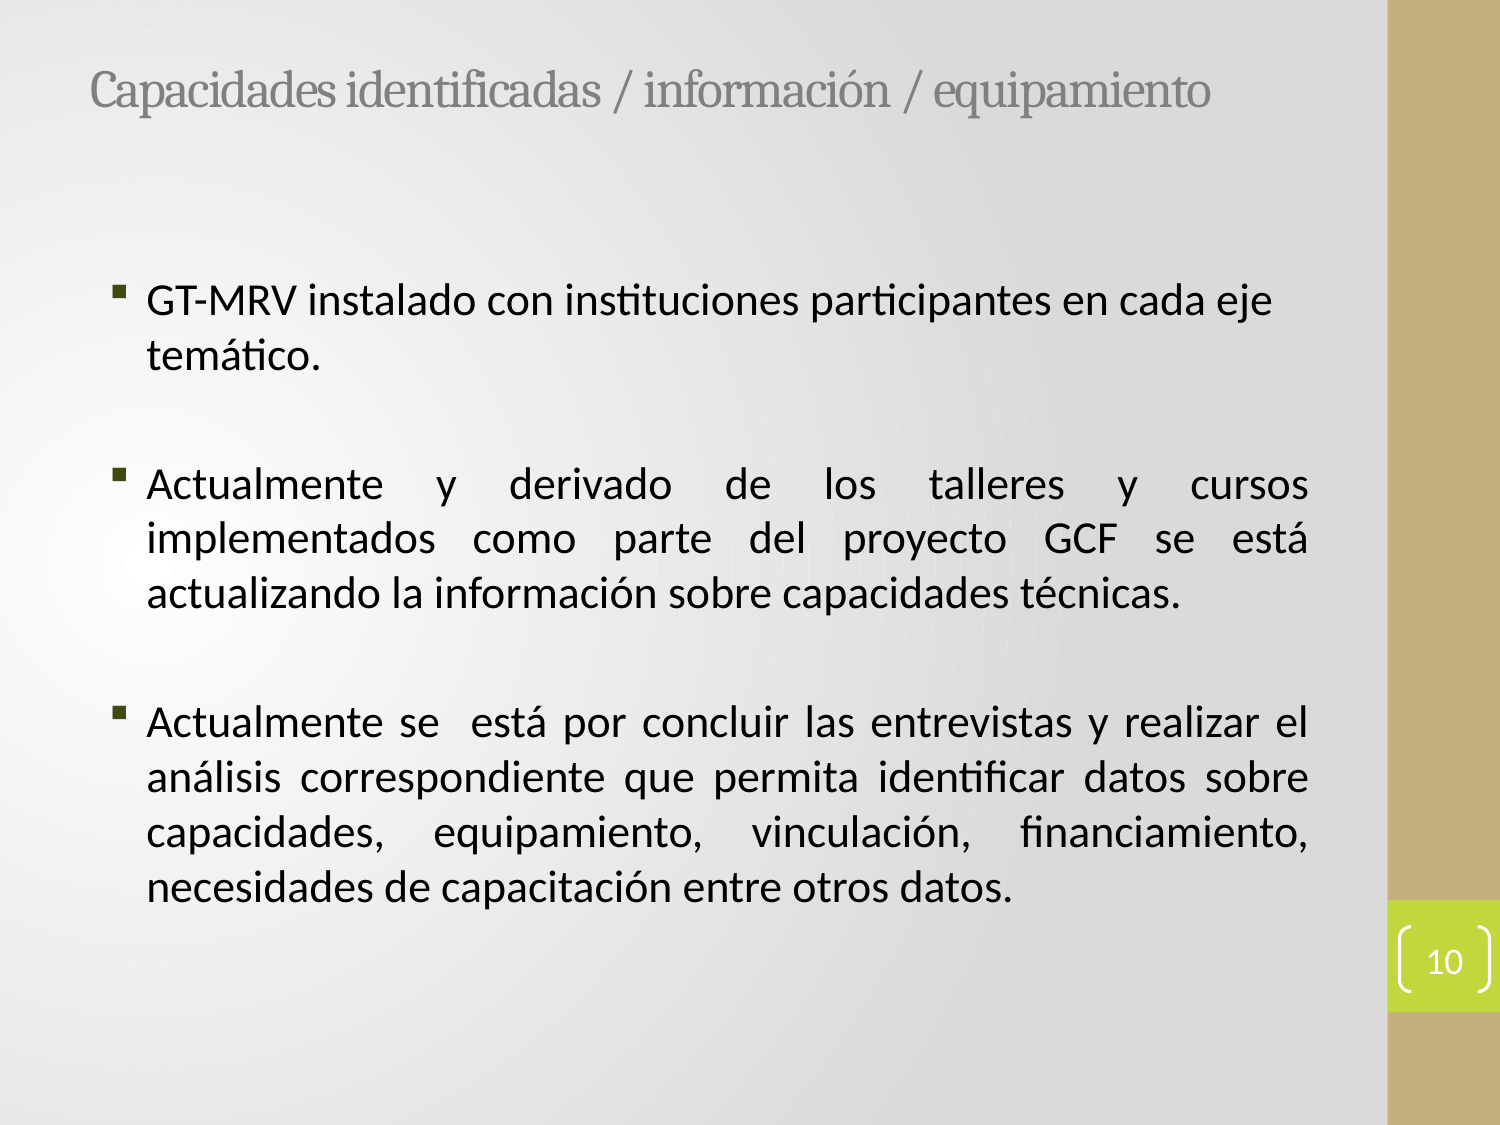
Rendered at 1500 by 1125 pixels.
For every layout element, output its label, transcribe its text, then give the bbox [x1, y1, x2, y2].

list GT-MRV instalado con instituciones participantes en cada eje temático. Actualmente y derivado de los talleres y cursos implementados como parte del proyecto GCF se está actualizando la información sobre capacidades técnicas. Actualmente se está por concluir las entrevistas y realizar el análisis correspondiente que permita identificar datos sobre capacidades, equipamiento, vinculación, financiamiento, necesidades de capacitación entre otros datos. [75, 262, 1325, 1050]
title Capacidades identificadas / información / equipamiento [75, 45, 1325, 233]
slide_number 10 [1397, 925, 1492, 994]
